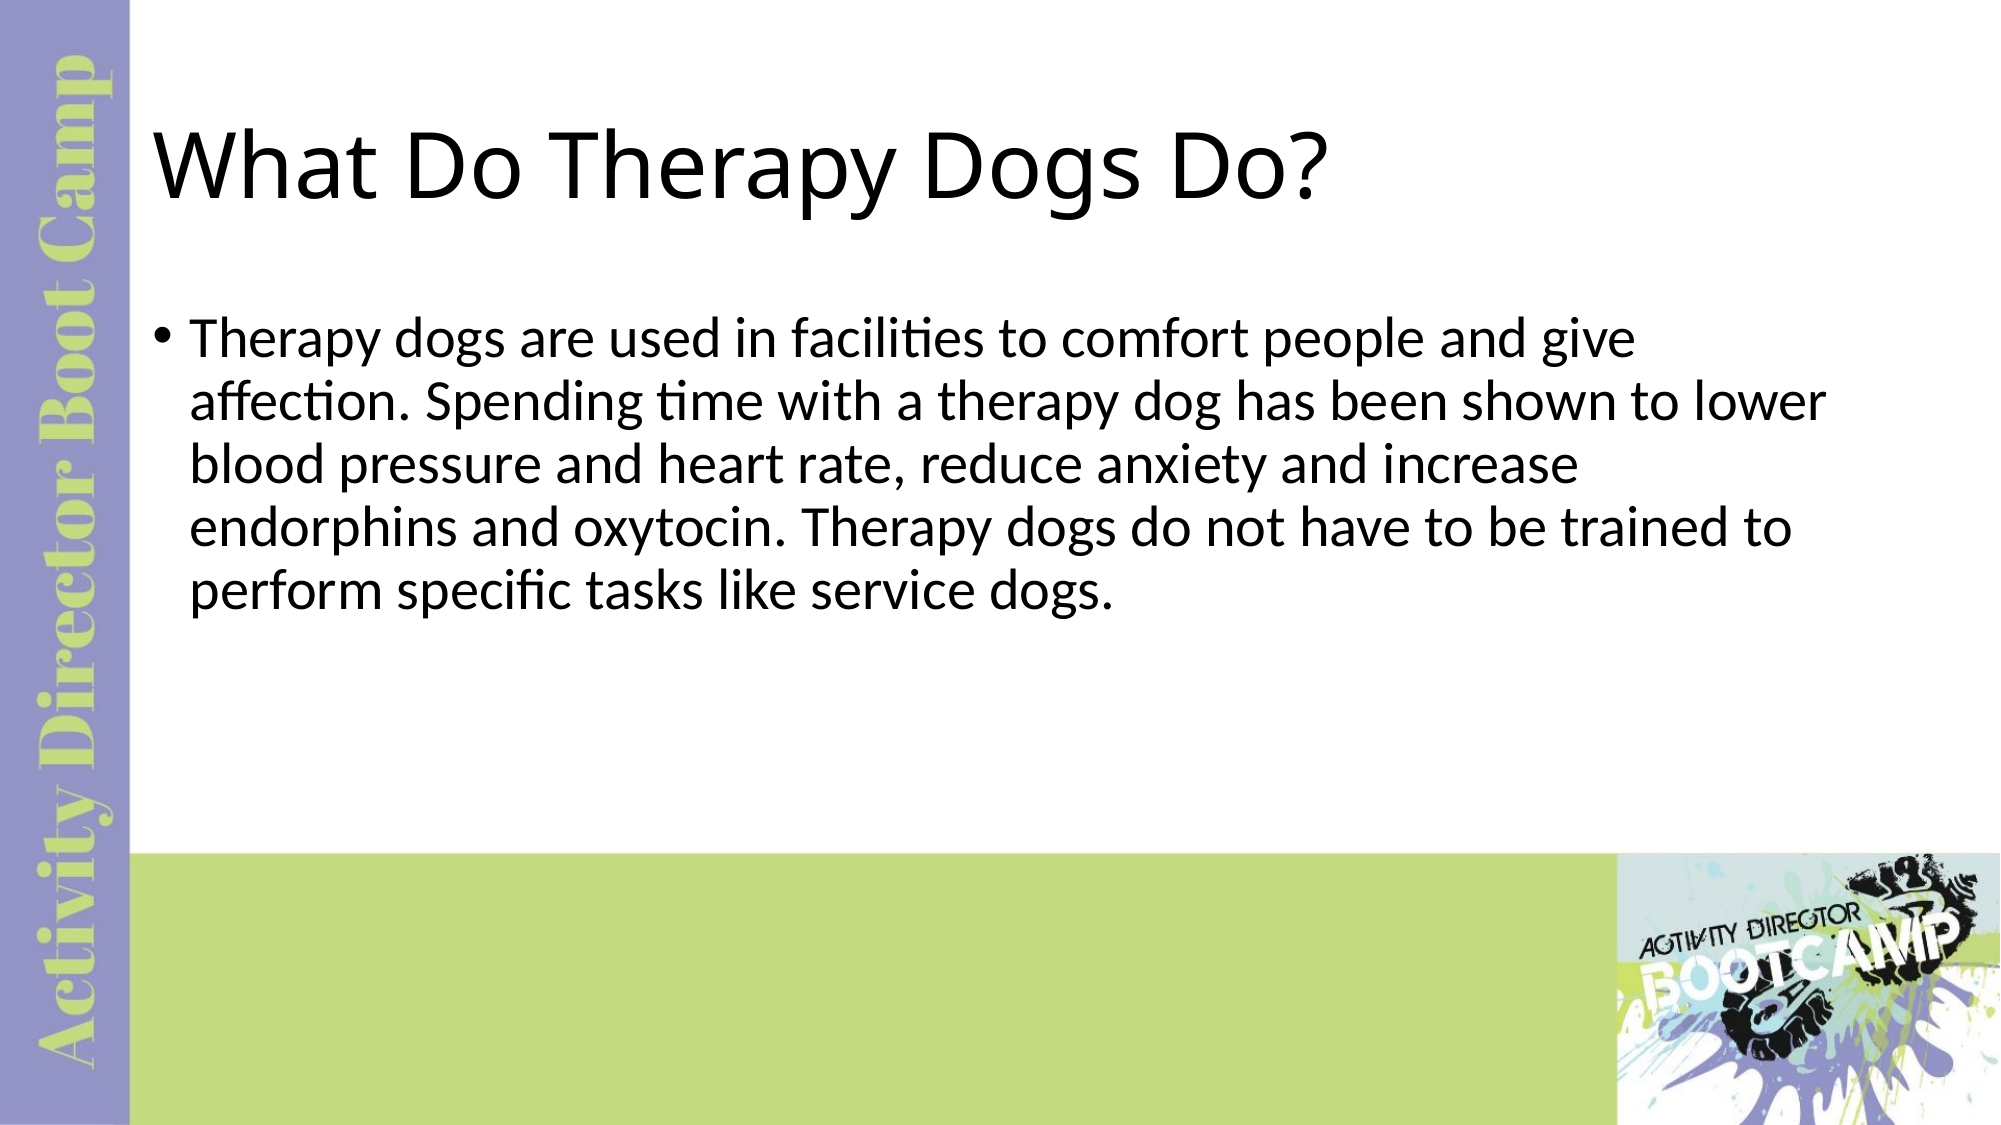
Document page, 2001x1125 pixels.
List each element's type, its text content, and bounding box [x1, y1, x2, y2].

picture [0, 0, 2000, 1125]
list Therapy dogs are used in facilities to comfort people and give affection. Spending time with a therapy dog has been shown to lower blood pressure and heart rate, reduce anxiety and increase endorphins and oxytocin. Therapy dogs do not have to be trained to perform specific tasks like service dogs. [137, 299, 1863, 859]
title What Do Therapy Dogs Do? [137, 59, 1863, 278]
